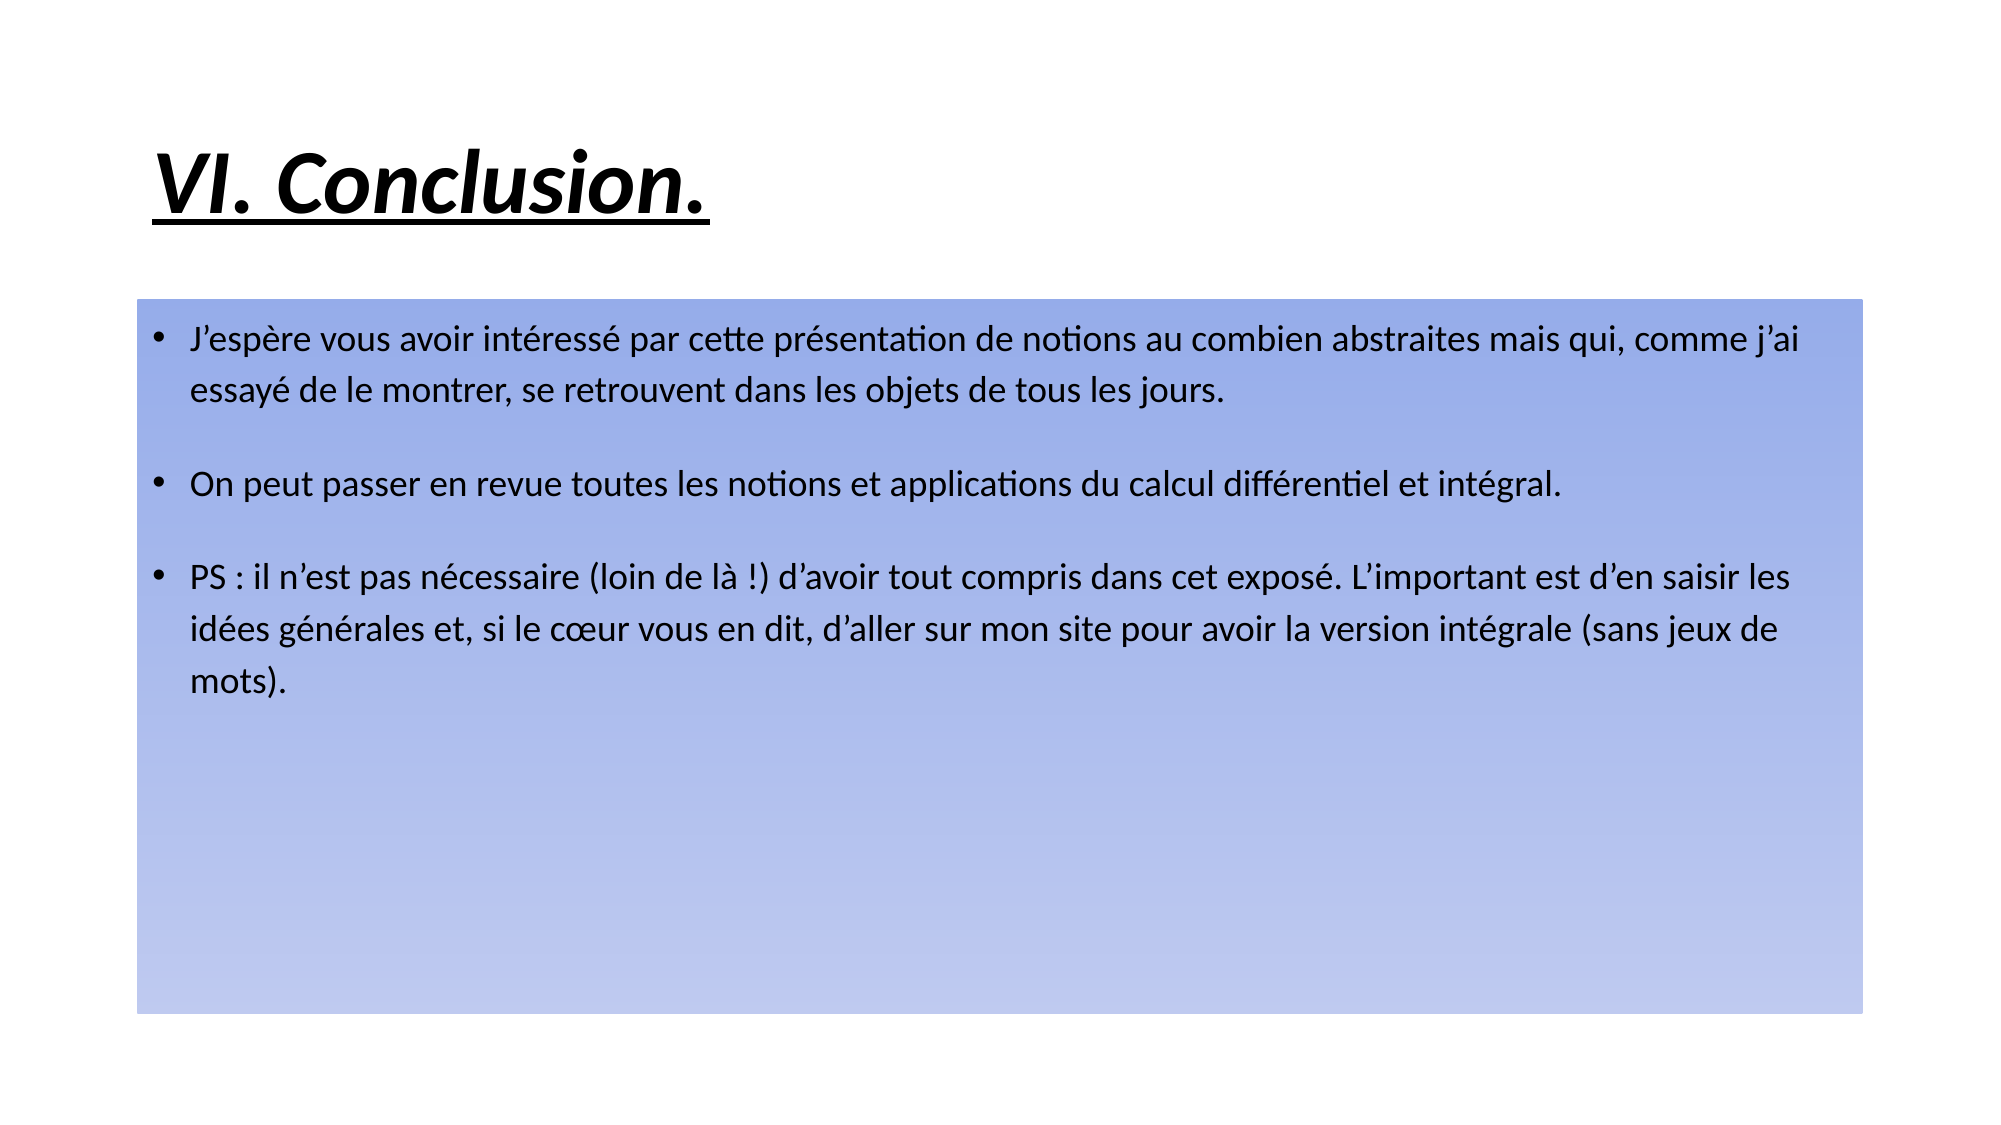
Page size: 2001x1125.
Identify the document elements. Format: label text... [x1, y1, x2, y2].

list J’espère vous avoir intéressé par cette présentation de notions au combien abstraites mais qui, comme j’ai essayé de le montrer, se retrouvent dans les objets de tous les jours. On peut passer en revue toutes les notions et applications du calcul différentiel et intégral. PS : il n’est pas nécessaire (loin de là !) d’avoir tout compris dans cet exposé. L’important est d’en saisir les idées générales et, si le cœur vous en dit, d’aller sur mon site pour avoir la version intégrale (sans jeux de mots). [137, 299, 1863, 1014]
title VI. Conclusion. [137, 59, 1863, 278]
